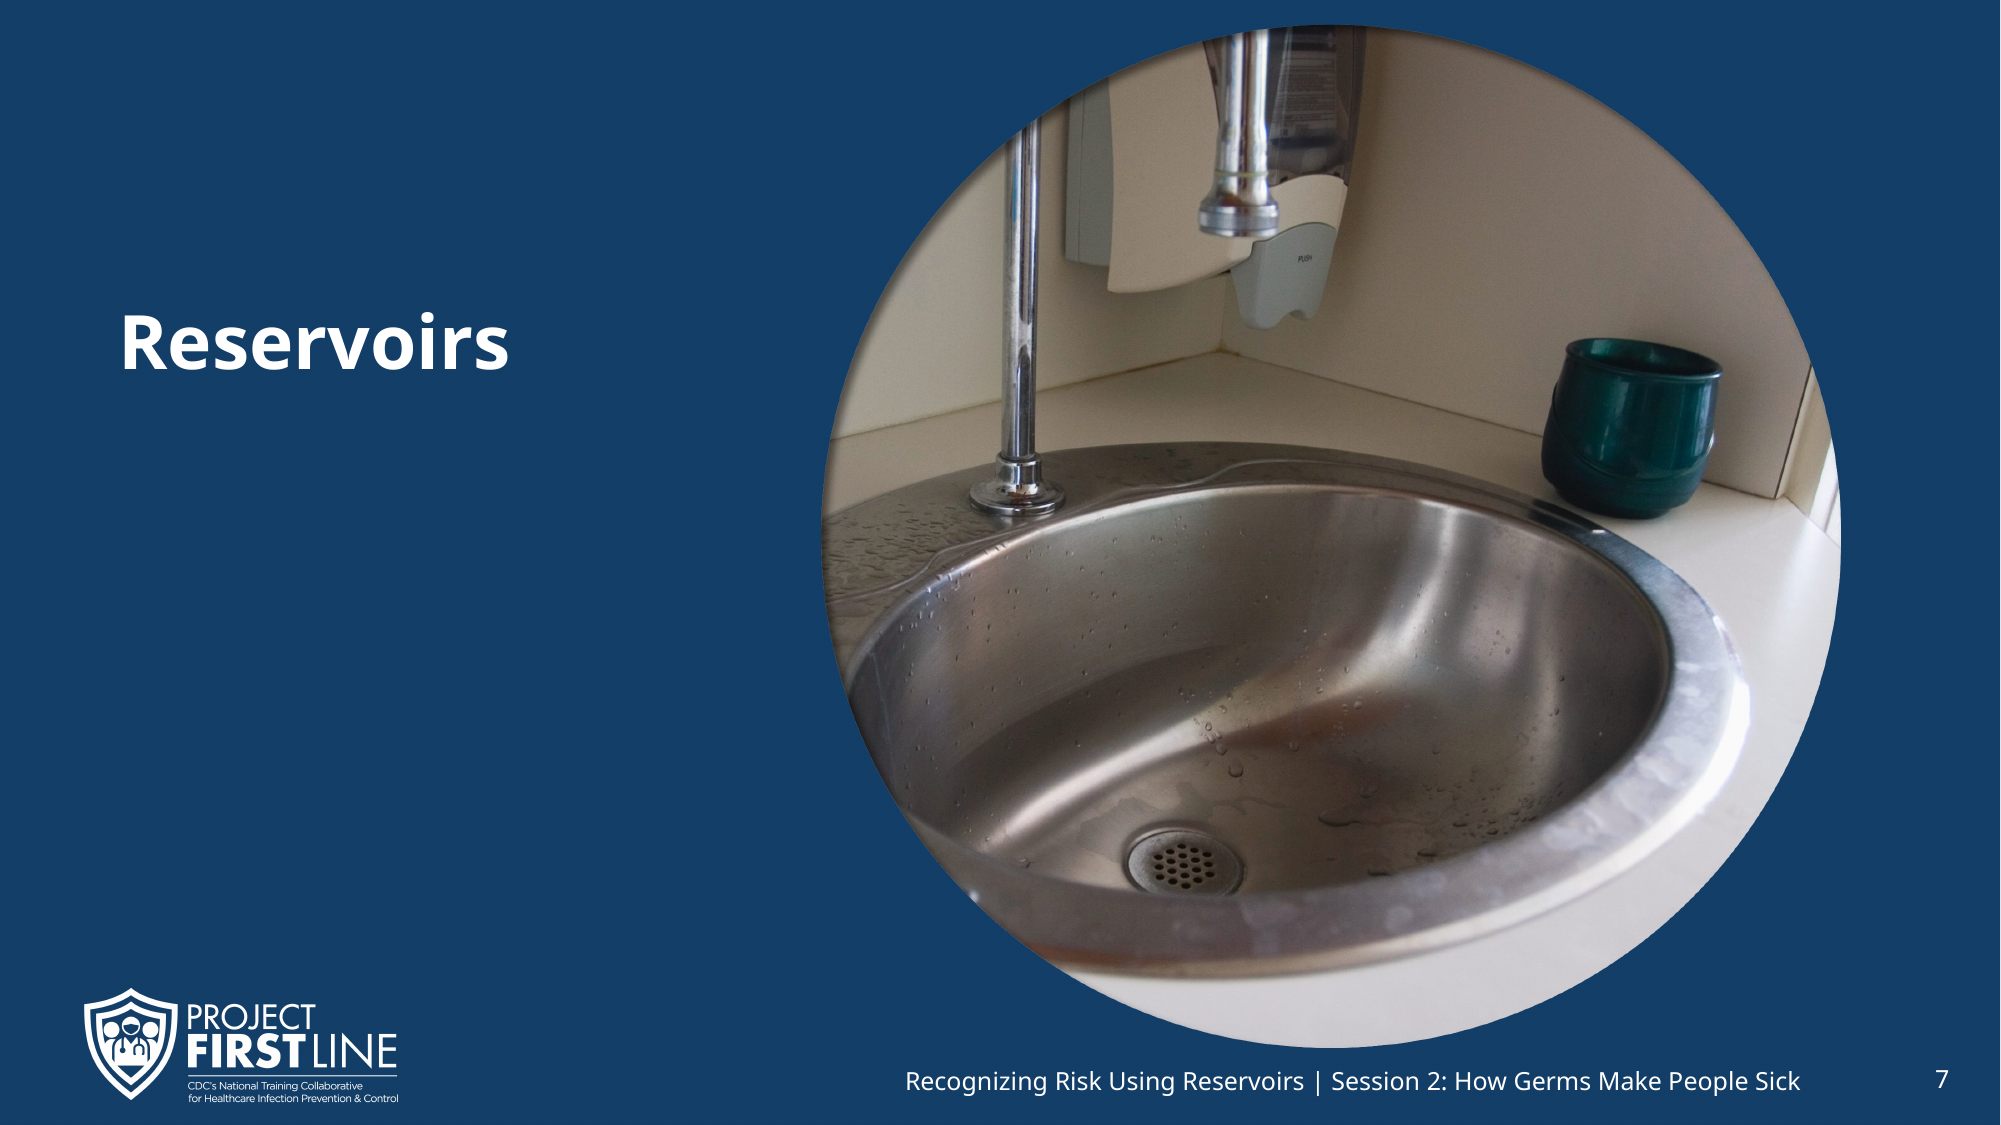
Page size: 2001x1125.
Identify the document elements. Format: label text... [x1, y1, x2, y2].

picture [0, 0, 2001, 1125]
text_box Recognizing Risk Using Reservoirs | Session 2: How Germs Make People Sick [474, 1057, 1817, 1103]
text_box [848, 40, 1818, 1027]
title Reservoirs [103, 242, 750, 396]
text_box 7 [1862, 1057, 1965, 1104]
